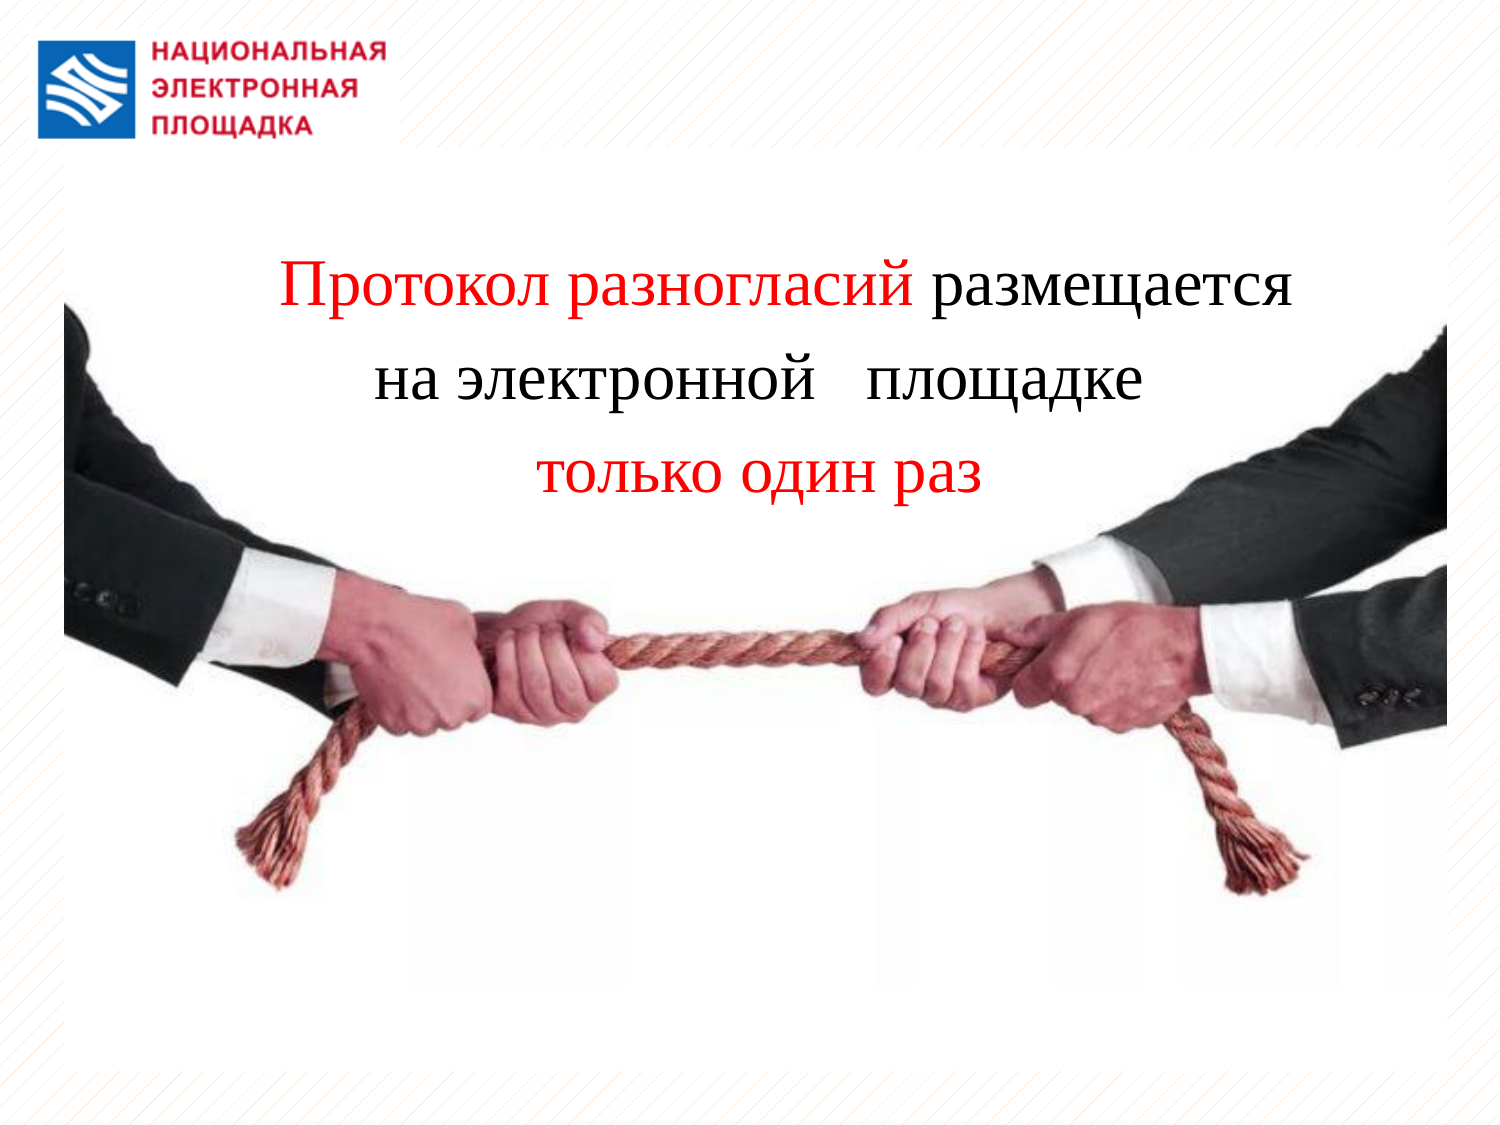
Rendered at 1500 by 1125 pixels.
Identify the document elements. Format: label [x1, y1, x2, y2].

picture [29, 30, 1448, 1071]
